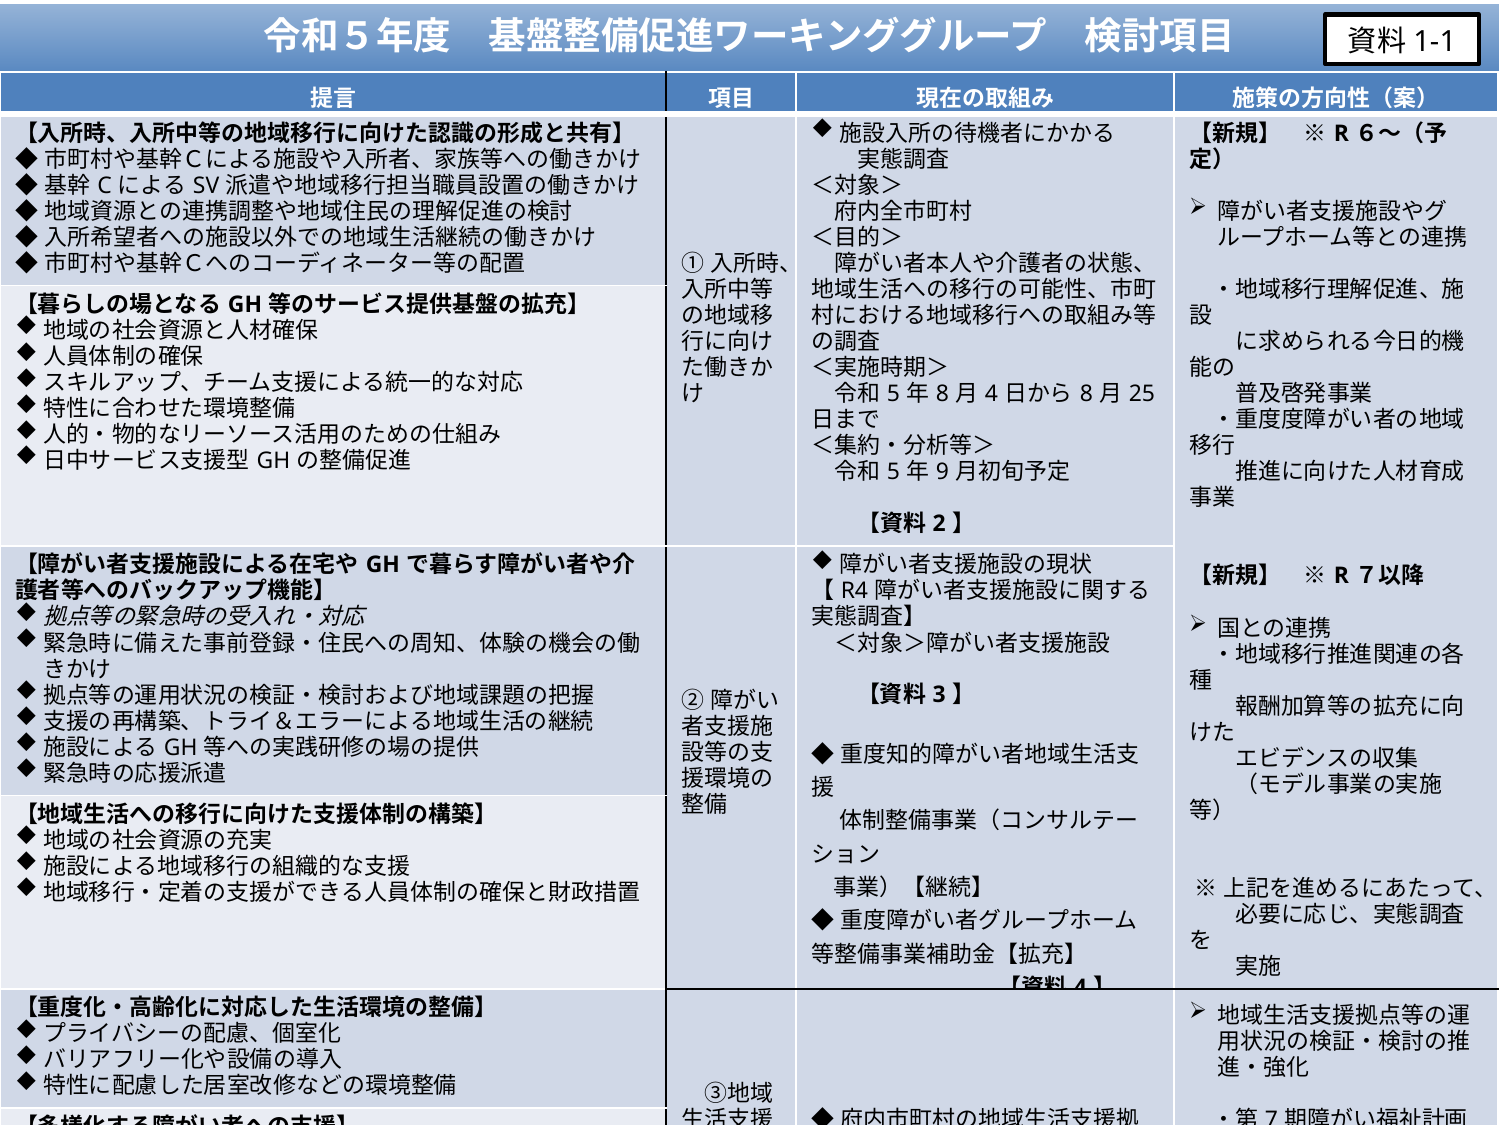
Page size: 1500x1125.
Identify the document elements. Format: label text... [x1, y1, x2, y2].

table_cell ②障がい者支援施設等の支援環境の整備 [667, 547, 795, 988]
table_cell 【地域生活への移行に向けた支援体制の構築】 地域の社会資源の充実 施設による地域移行の組織的な支援 地域移行・定着の支援ができる人員体制の確保と財政措置 [1, 796, 665, 988]
table_header 施策の方向性（案） [1175, 73, 1497, 111]
table_header 項目 [667, 73, 795, 111]
table_cell ◆府内市町村の地域生活支援拠点等の整備、機能推進 【資料5】 [797, 990, 1173, 1125]
table_cell 【暮らしの場となるGH等のサービス提供基盤の拡充】 地域の社会資源と人材確保 人員体制の確保 スキルアップ、チーム支援による統一的な対応 特性に合わせた環境整備 人的・物的なリーソース活用のための仕組み 日中サービス支援型GHの整備促進 [1, 286, 665, 545]
table_header 提言 [1, 73, 665, 111]
table_cell ①入所時、入所中等の地域移行に向けた働きかけ [667, 117, 795, 545]
table_cell 【障がい者支援施設による在宅やGHで暮らす障がい者や介護者等へのバックアップ機能】 拠点等の緊急時の受入れ・対応 緊急時に備えた事前登録・住民への周知、体験の機会の働きかけ 拠点等の運用状況の検証・検討および地域課題の把握 支援の再構築、トライ＆エラーによる地域生活の継続 施設によるGH等への実践研修の場の提供 緊急時の応援派遣 [1, 547, 665, 795]
table_cell 施設入所の待機者にかかる 実態調査 ＜対象＞ 府内全市町村 ＜目的＞ 障がい者本人や介護者の状態、地域生活への移行の可能性、市町村における地域移行への取組み等の調査 ＜実施時期＞ 令和5年8月4日から8月25日まで ＜集約・分析等＞ 令和5年9月初旬予定 【資料2】 [797, 117, 1173, 545]
table_header 現在の取組み [797, 73, 1173, 111]
text_box 令和５年度 基盤整備促進ワーキンググループ 検討項目 [0, 4, 1499, 71]
table_cell 【多様化する障がい者への支援】 視覚化・構造化、リハビリなど専門的人材の登用、SVを受ける機会の確保、チームアプローチによる統一した支援等の支援力強化 GHにおいても可能となる地域生活支援の組み立て 通院等支援と日中サービスの両立および日中サービスに代わる報酬 [1, 1109, 665, 1125]
table_cell 【入所時、入所中等の地域移行に向けた認識の形成と共有】 ◆市町村や基幹Ｃによる施設や入所者、家族等への働きかけ ◆基幹CによるSV派遣や地域移行担当職員設置の働きかけ ◆地域資源との連携調整や地域住民の理解促進の検討 ◆入所希望者への施設以外での地域生活継続の働きかけ ◆市町村や基幹Ｃへのコーディネーター等の配置 [1, 117, 665, 285]
table_cell 【新規】 ※R６～（予定） 障がい者支援施設やグループホーム等との連携 ・地域移行理解促進、施設 に求められる今日的機能の 普及啓発事業 ・重度度障がい者の地域移行 推進に向けた人材育成事業 【新規】 ※R７以降 国との連携 ・地域移行推進関連の各種 報酬加算等の拡充に向けた エビデンスの収集 （モデル事業の実施 等） ※上記を進めるにあたって、 必要に応じ、実態調査を 実施 [1175, 117, 1497, 988]
text_box 資料1-1 [1323, 12, 1481, 66]
table_cell 地域生活支援拠点等の運用状況の検証・検討の推進・強化 ・第7期障がい福祉計画への 位置付け ・検証・検討状況の見える化 ・好事例の横展開 [1175, 990, 1497, 1125]
table_cell 障がい者支援施設の現状 【R4障がい者支援施設に関する実態調査】 ＜対象＞障がい者支援施設 【資料3】 ◆重度知的障がい者地域生活支援 体制整備事業（コンサルテーション 事業）【継続】 ◆重度障がい者グループホーム等整備事業補助金【拡充】 【資料4】 [797, 547, 1173, 988]
table_cell 【重度化・高齢化に対応した生活環境の整備】 プライバシーの配慮、個室化 バリアフリー化や設備の導入 特性に配慮した居室改修などの環境整備 [1, 990, 665, 1107]
table_cell ③地域生活支援拠点等の充実・強化 [667, 990, 795, 1125]
